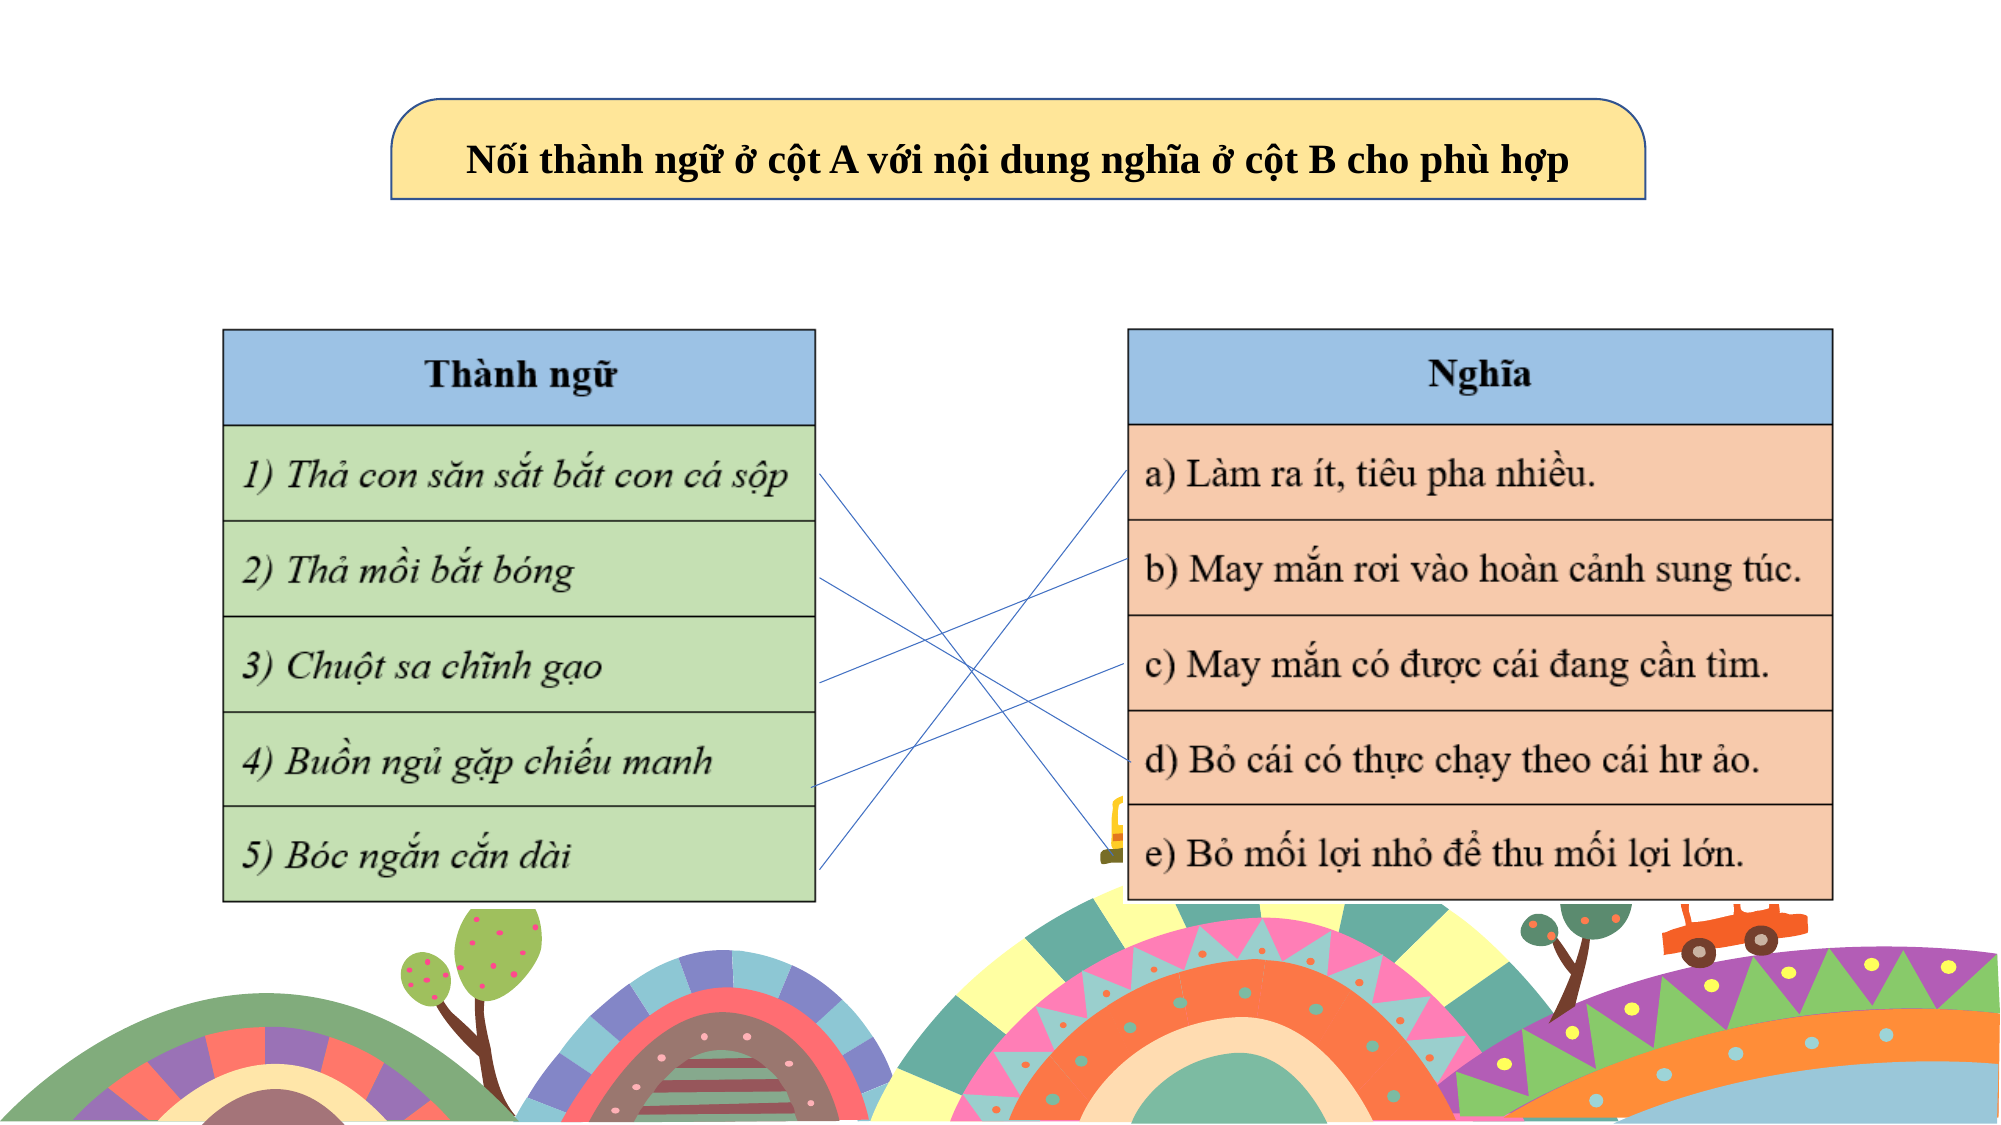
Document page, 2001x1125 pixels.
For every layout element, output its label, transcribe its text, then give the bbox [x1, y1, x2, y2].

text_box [819, 470, 1127, 870]
picture [1123, 324, 1840, 904]
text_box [810, 663, 819, 788]
picture [218, 323, 821, 909]
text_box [0, 780, 2000, 1125]
text_box Nối thành ngữ ở cột A với nội dung nghĩa ở cột B cho phù hợp [390, 97, 1647, 201]
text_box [1127, 577, 1132, 763]
